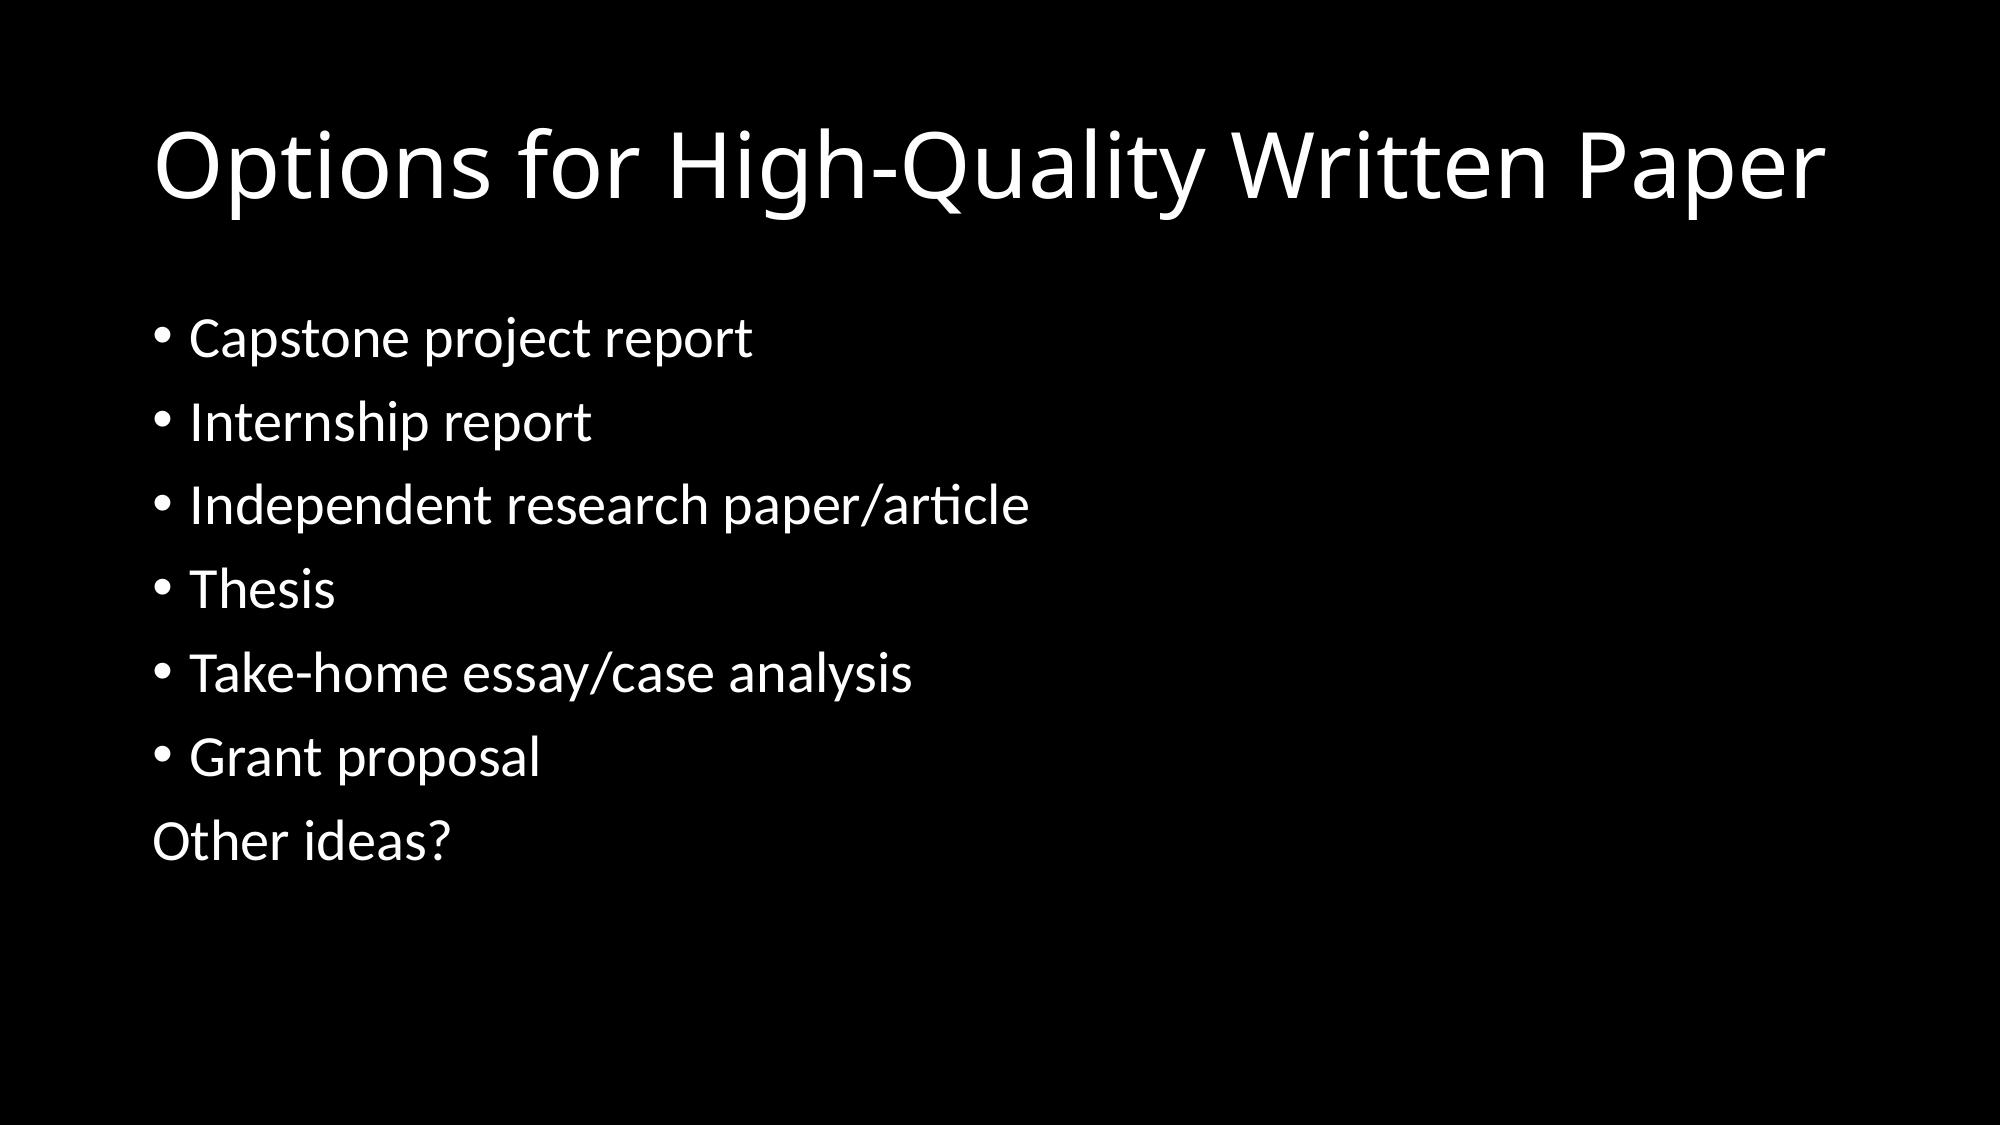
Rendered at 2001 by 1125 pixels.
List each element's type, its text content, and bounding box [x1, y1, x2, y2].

title Options for High-Quality Written Paper [137, 59, 1863, 278]
list Capstone project report Internship report Independent research paper/article Thesis Take-home essay/case analysis Grant proposal Other ideas? [137, 299, 1863, 1014]
